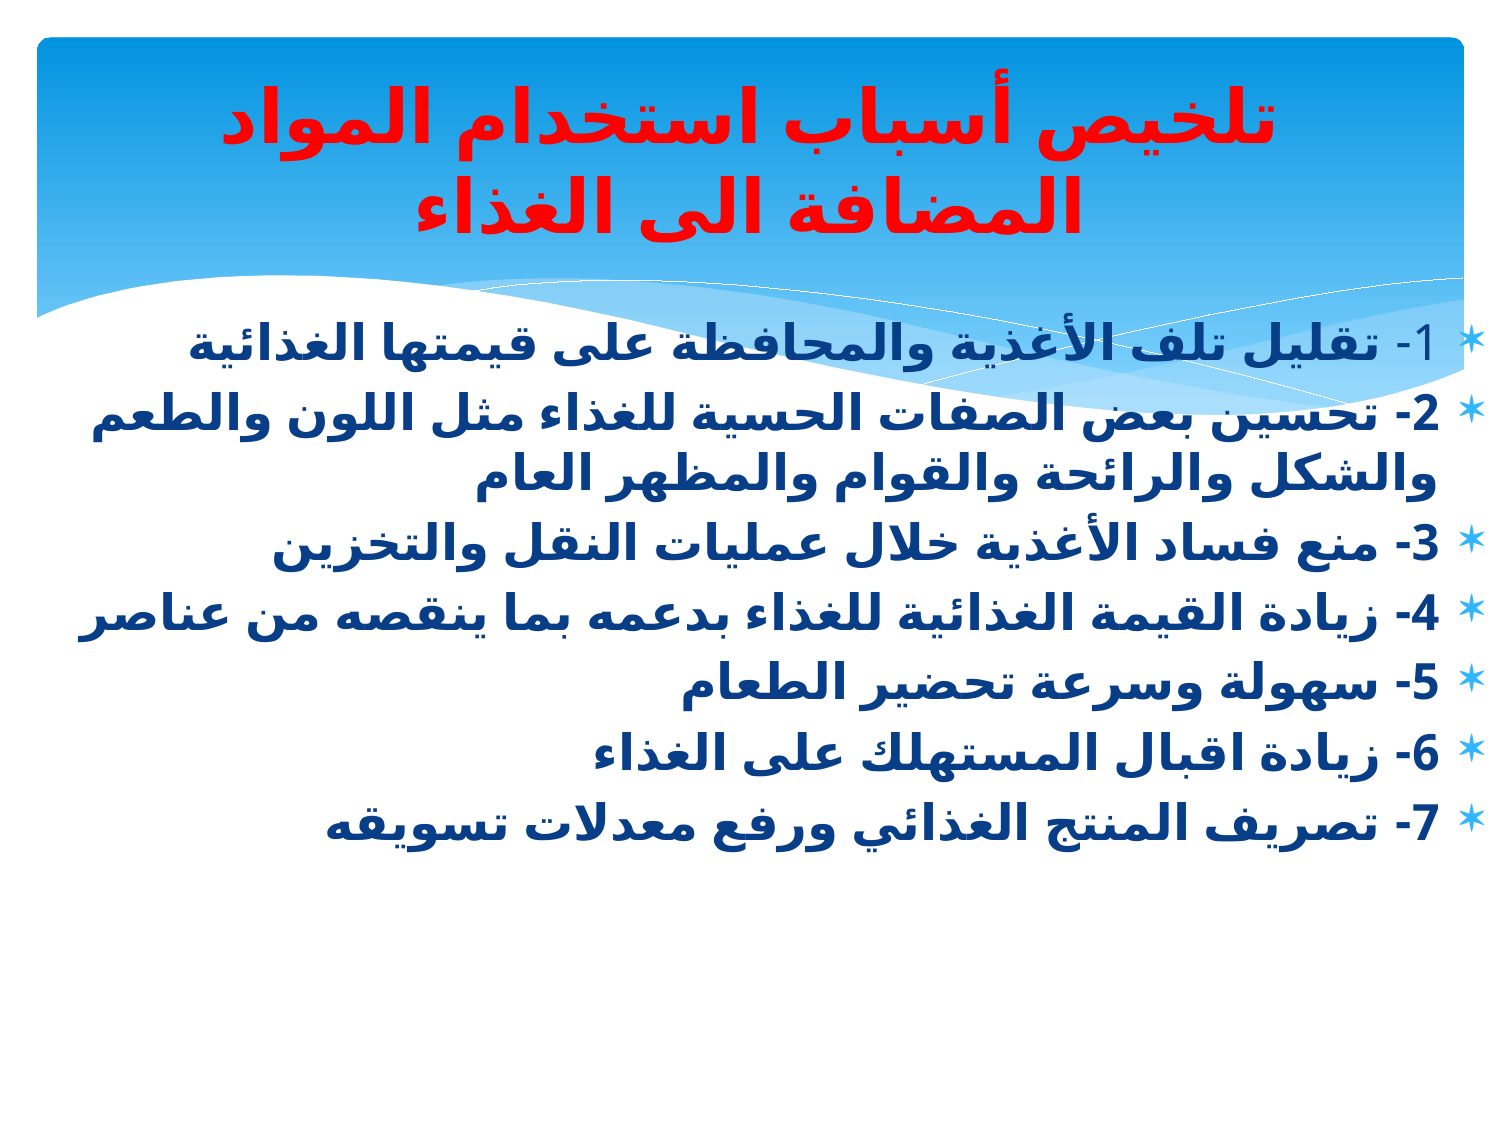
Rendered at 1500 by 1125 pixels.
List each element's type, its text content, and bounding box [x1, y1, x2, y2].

title تلخيص أسباب استخدام المواد المضافة الى الغذاء [75, 55, 1425, 261]
list 1- تقليل تلف الأغذية والمحافظة على قيمتها الغذائية 2- تحسين بعض الصفات الحسية للغذاء مثل اللون والطعم والشكل والرائحة والقوام والمظهر العام 3- منع فساد الأغذية خلال عمليات النقل والتخزين 4- زيادة القيمة الغذائية للغذاء بدعمه بما ينقصه من عناصر 5- سهولة وسرعة تحضير الطعام 6- زيادة اقبال المستهلك على الغذاء 7- تصريف المنتج الغذائي ورفع معدلات تسويقه [0, 302, 1500, 1125]
